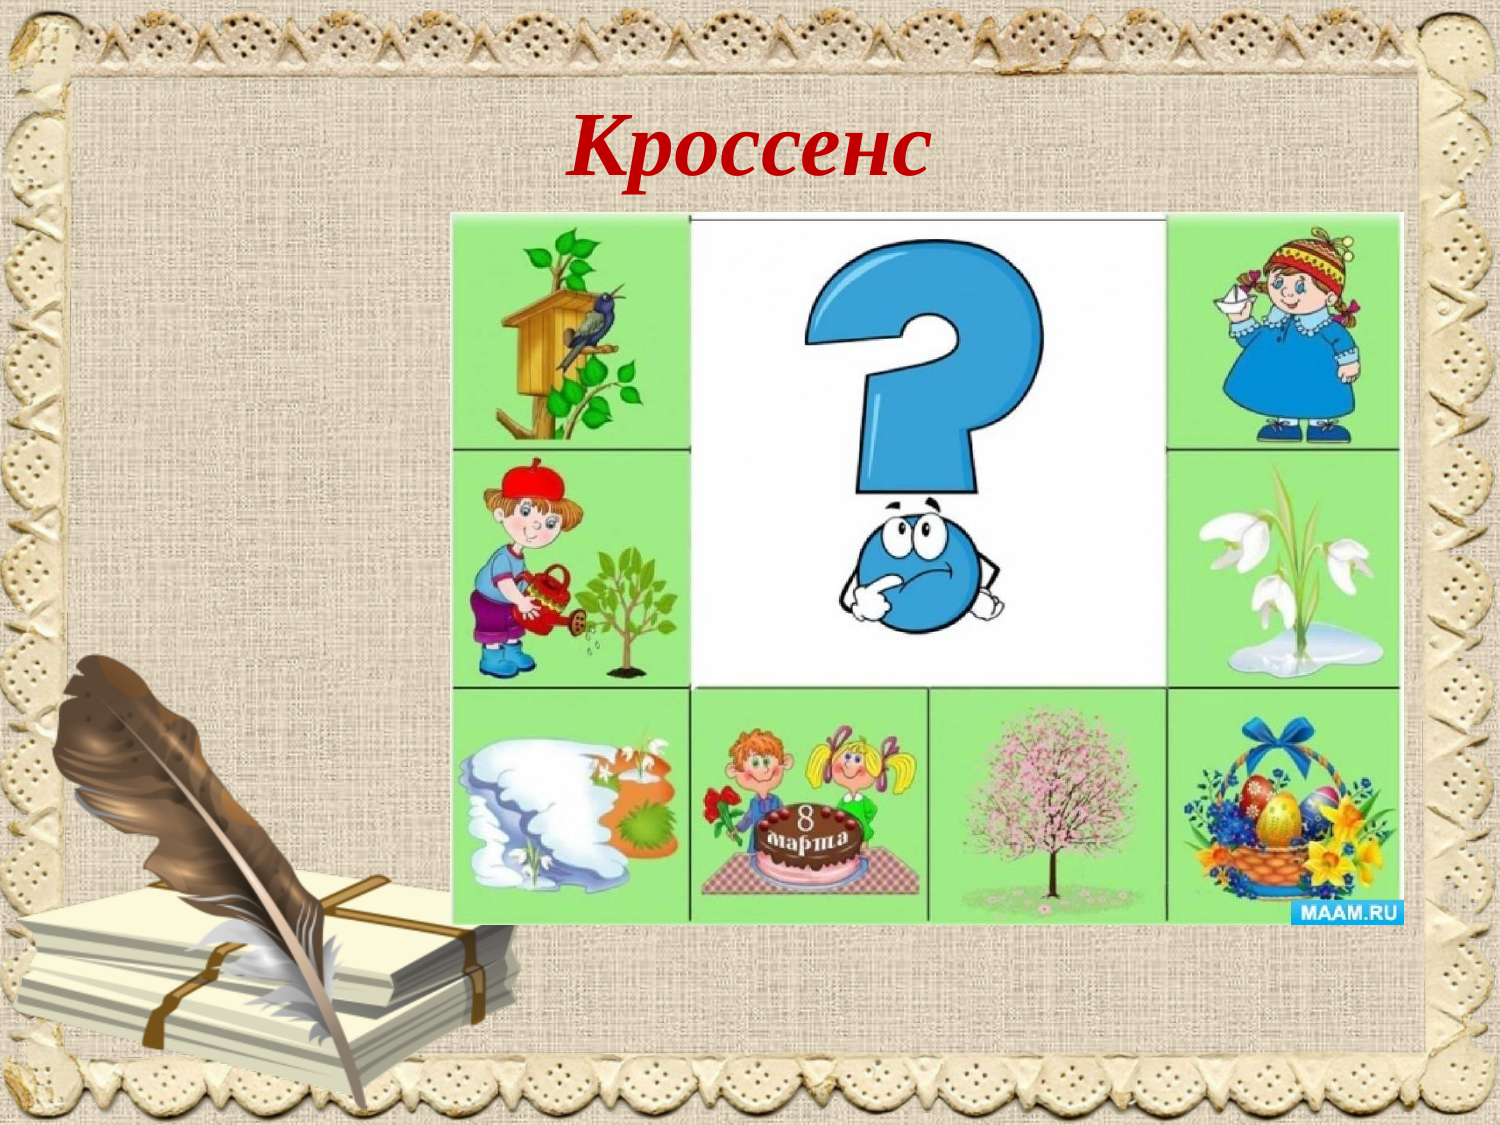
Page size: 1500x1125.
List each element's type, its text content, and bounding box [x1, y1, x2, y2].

picture [0, 0, 1500, 1125]
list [449, 212, 1405, 926]
title Кроссенс [75, 45, 1425, 233]
